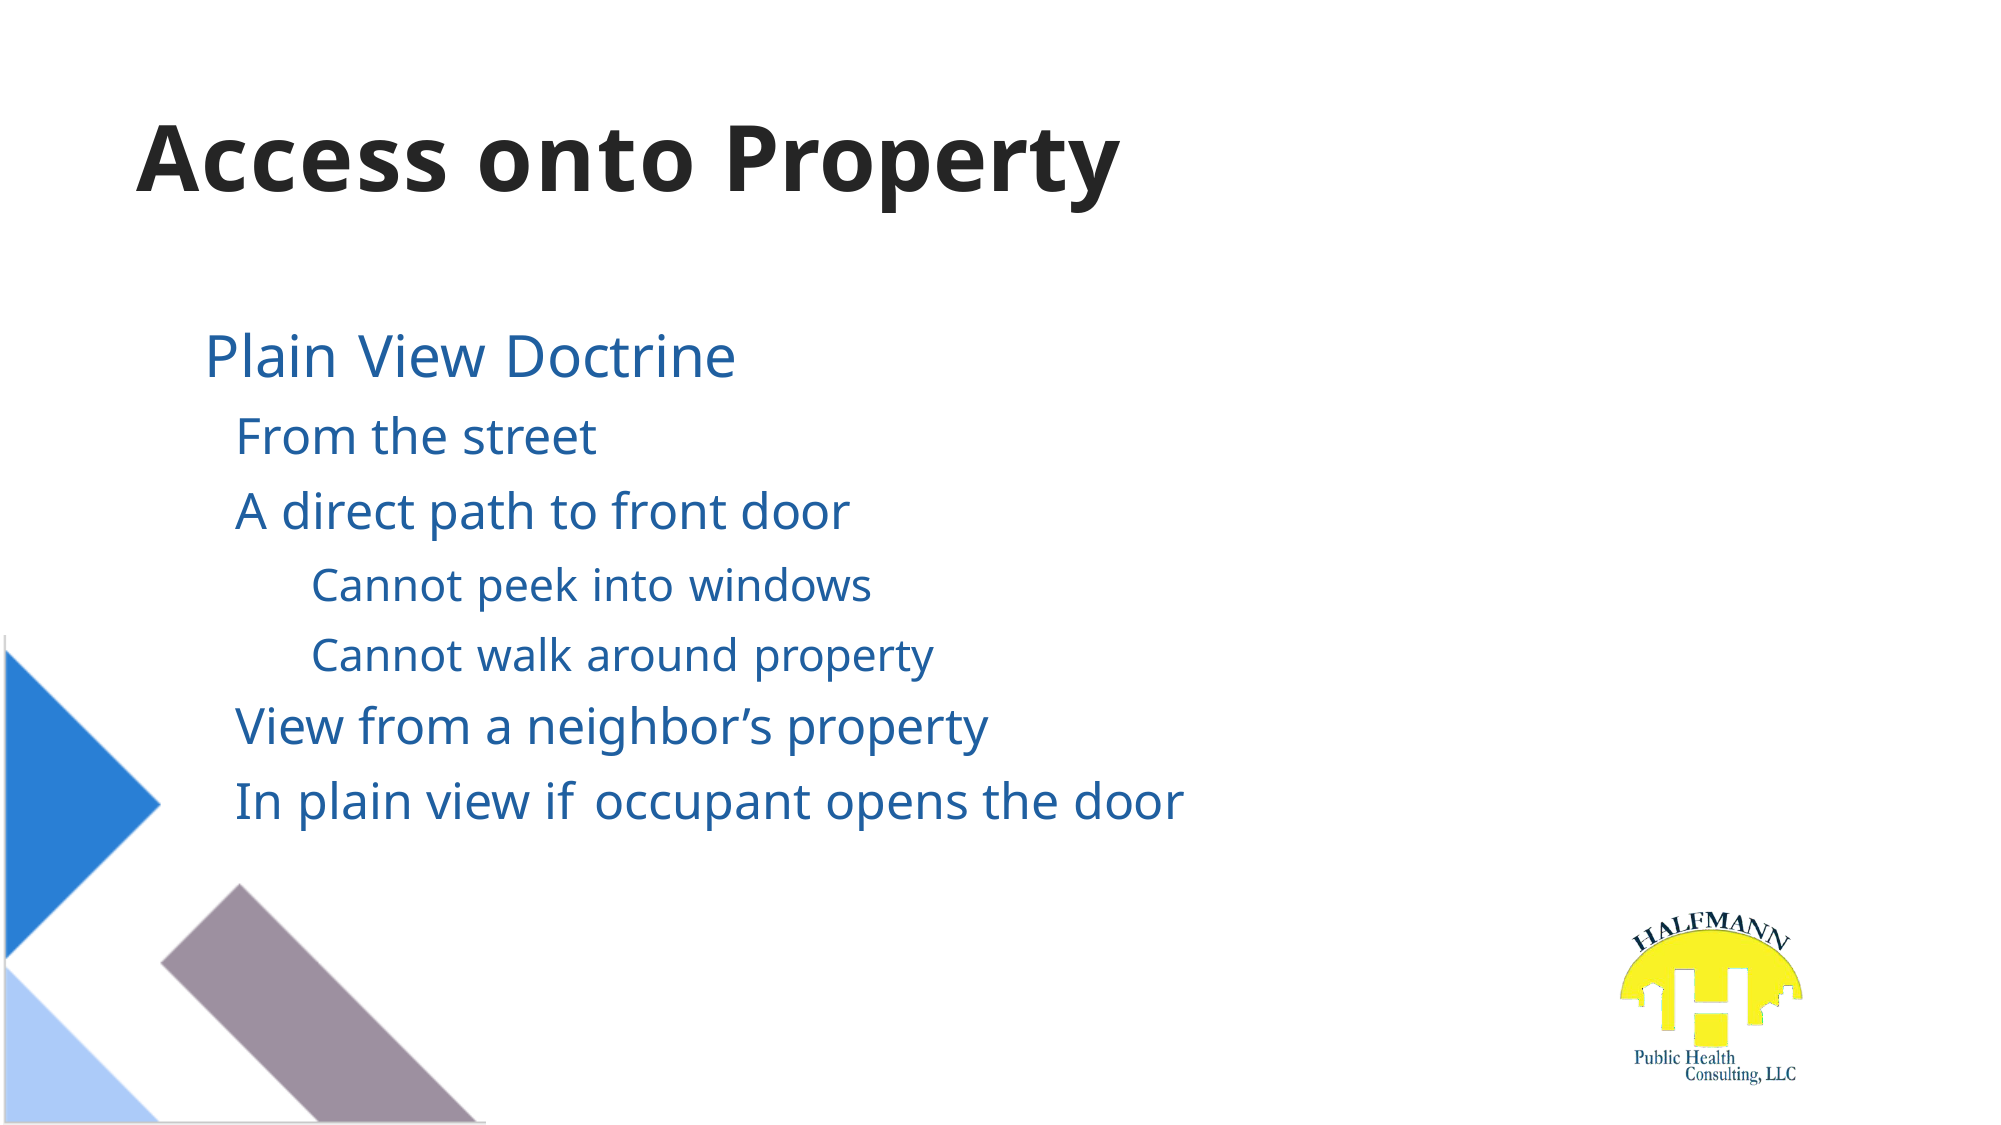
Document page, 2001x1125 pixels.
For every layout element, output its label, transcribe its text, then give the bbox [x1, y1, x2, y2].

picture [1577, 901, 1843, 1089]
list Plain View Doctrine From the street A direct path to front door Cannot peek into windows Cannot walk around property View from a neighbor’s property In plain view if occupant opens the door [204, 244, 1813, 957]
title Access onto Property [53, 8, 1760, 249]
picture [2, 635, 486, 1125]
